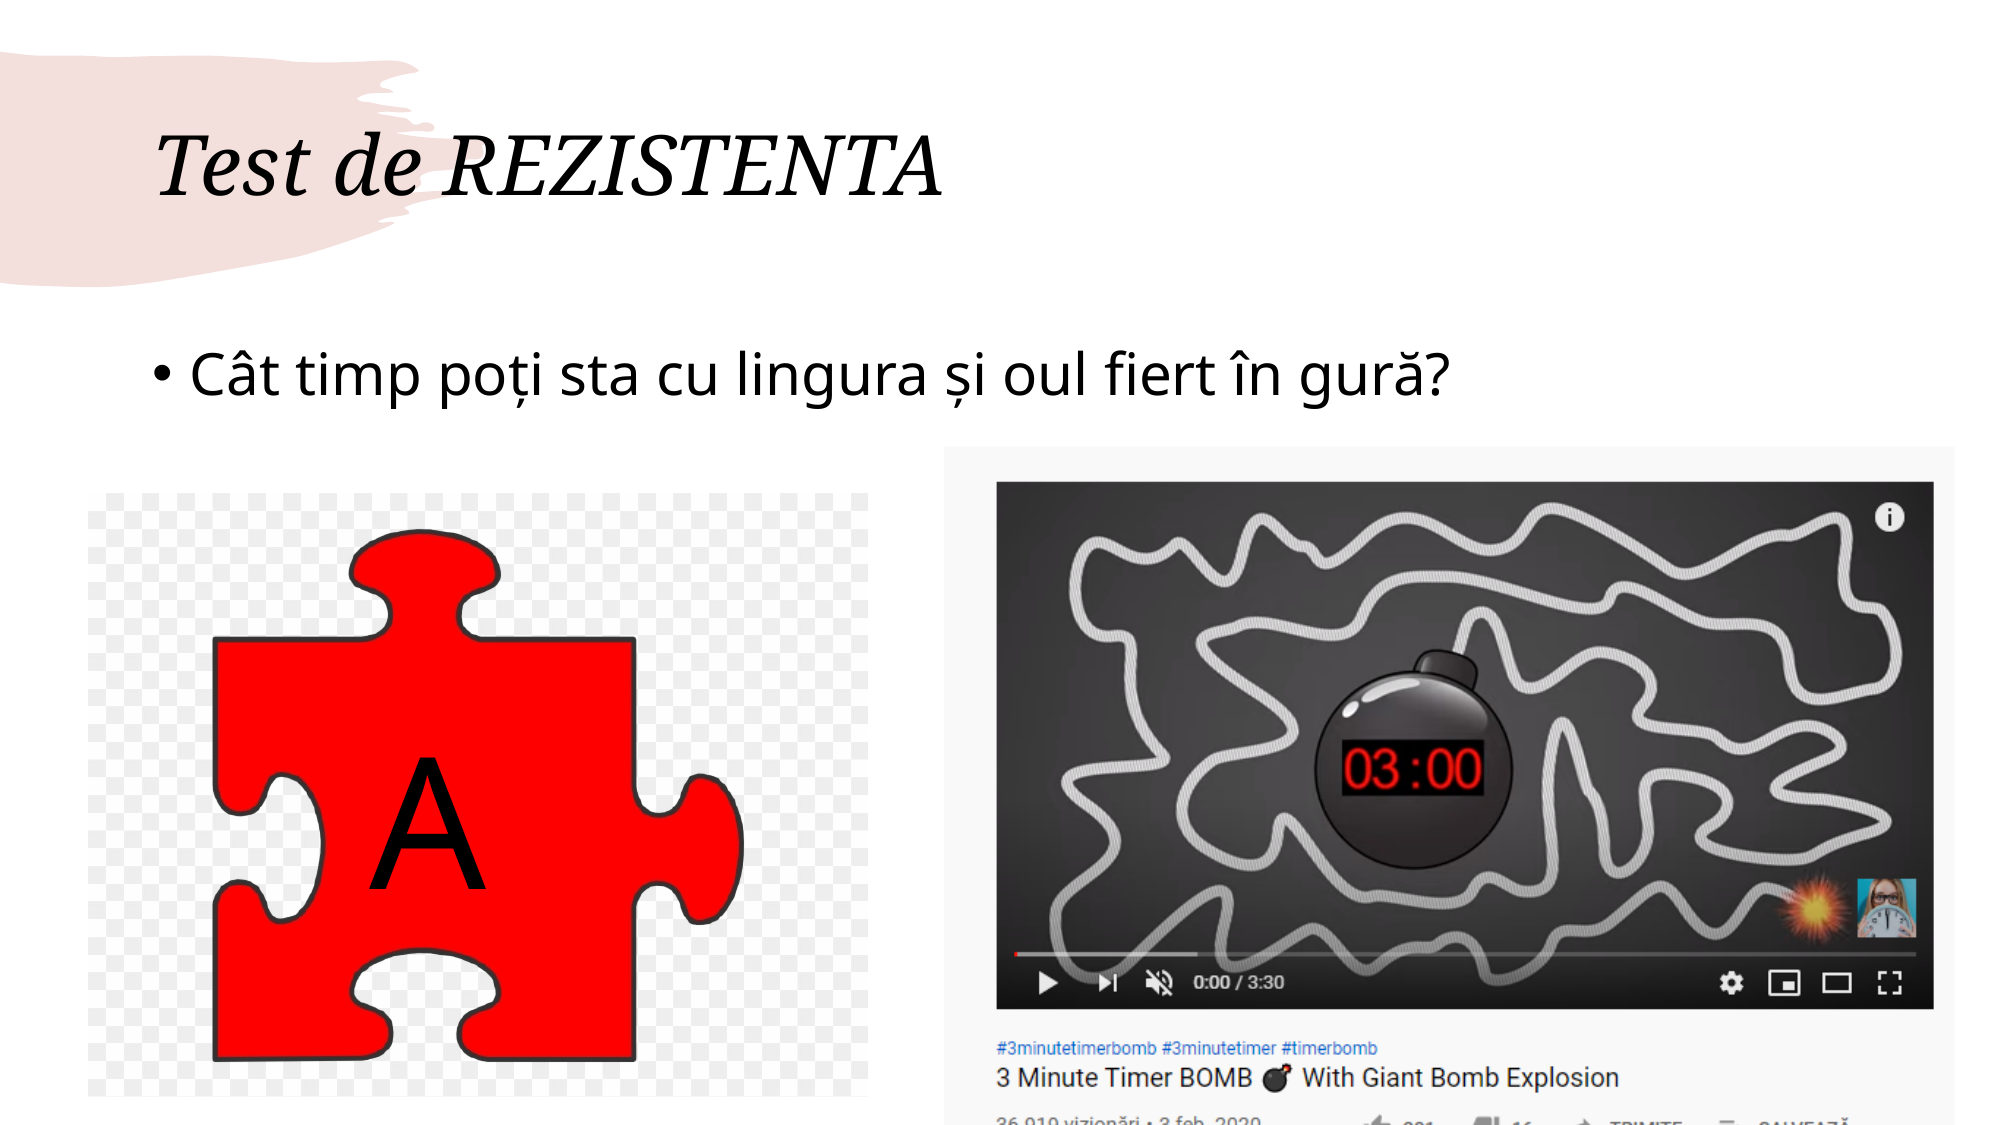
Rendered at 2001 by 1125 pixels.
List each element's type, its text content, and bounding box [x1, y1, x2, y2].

picture [943, 442, 1955, 1125]
picture [88, 493, 868, 1097]
list Cât timp poți sta cu lingura și oul fiert în gură? [137, 329, 1863, 1013]
title Test de REZISTENTA [137, 59, 1863, 278]
